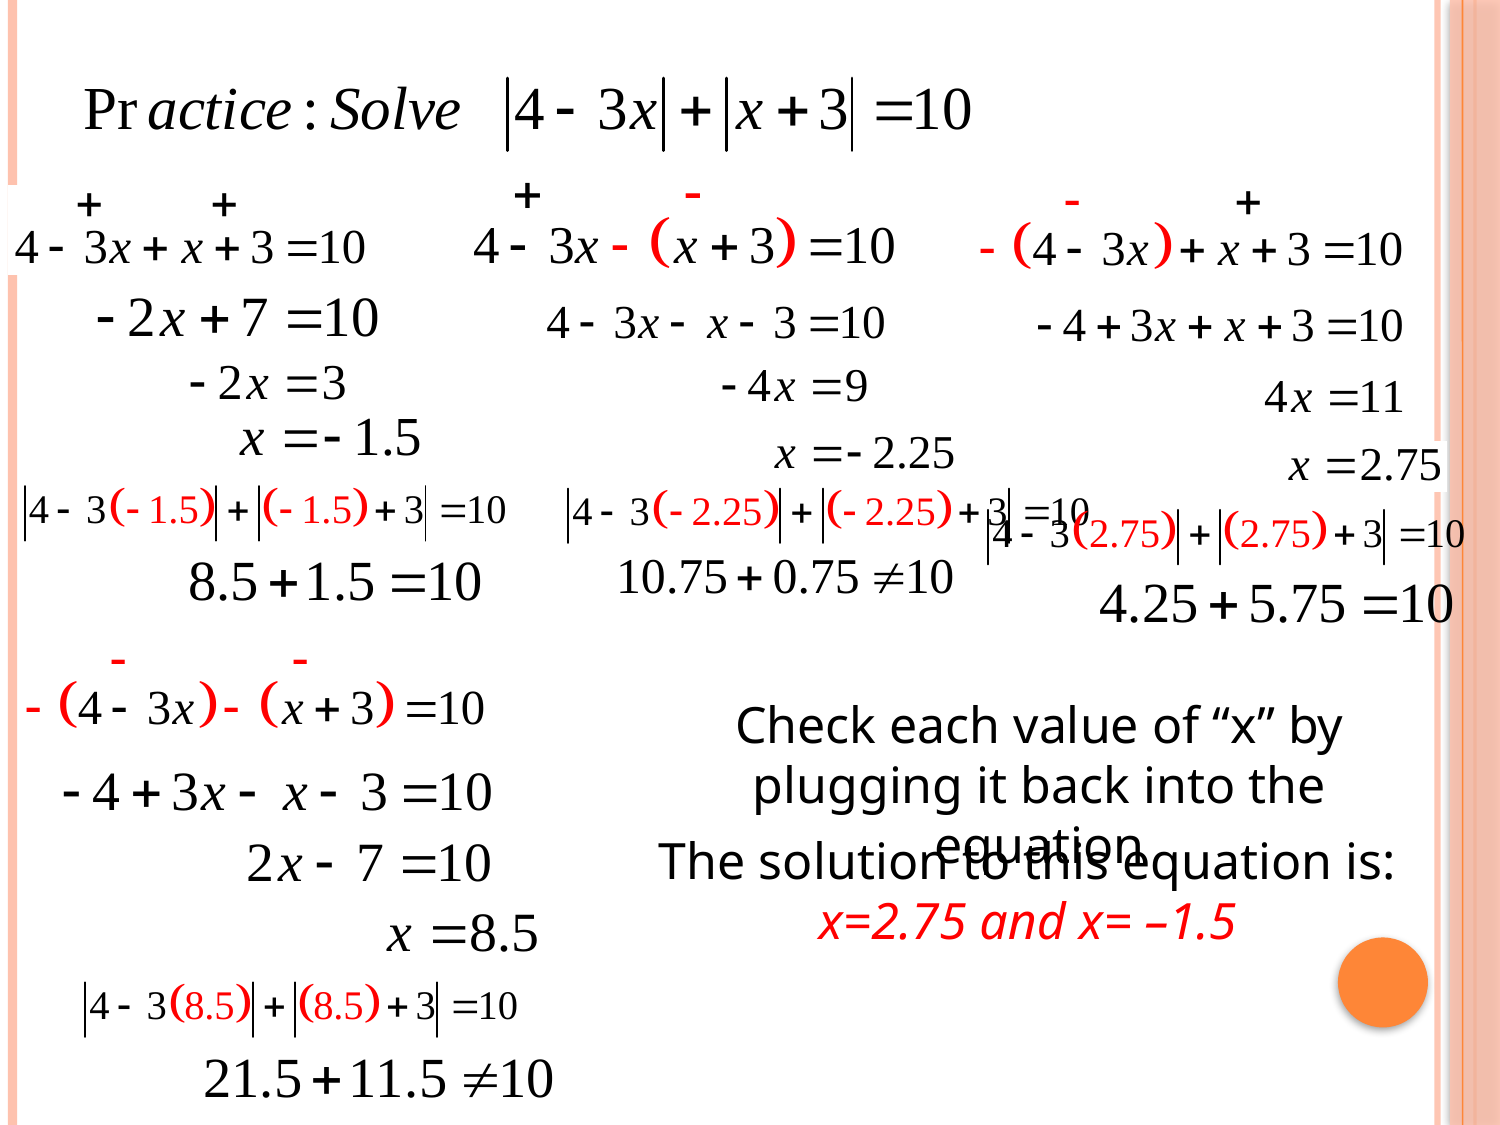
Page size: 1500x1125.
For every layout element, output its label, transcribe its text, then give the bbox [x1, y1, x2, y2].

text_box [980, 502, 1471, 573]
text_box The solution to this equation is: x=2.75 and x= –1.5 [643, 822, 1412, 957]
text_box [87, 288, 387, 351]
text_box Check each value of “x” by plugging it back into the equation [655, 685, 1424, 881]
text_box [229, 408, 430, 469]
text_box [17, 479, 514, 549]
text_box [77, 975, 524, 1046]
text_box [1279, 440, 1448, 493]
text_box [182, 360, 354, 412]
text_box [182, 552, 493, 615]
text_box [1092, 573, 1463, 636]
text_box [1257, 371, 1412, 424]
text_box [376, 903, 545, 965]
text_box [7, 184, 373, 276]
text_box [195, 1048, 562, 1111]
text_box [765, 428, 964, 481]
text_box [17, 645, 495, 752]
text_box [53, 762, 500, 824]
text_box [539, 302, 893, 351]
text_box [74, 67, 981, 163]
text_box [465, 171, 903, 292]
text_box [972, 181, 1412, 292]
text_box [613, 550, 964, 605]
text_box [238, 833, 502, 895]
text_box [713, 361, 876, 413]
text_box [560, 481, 1098, 552]
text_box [1029, 300, 1412, 353]
